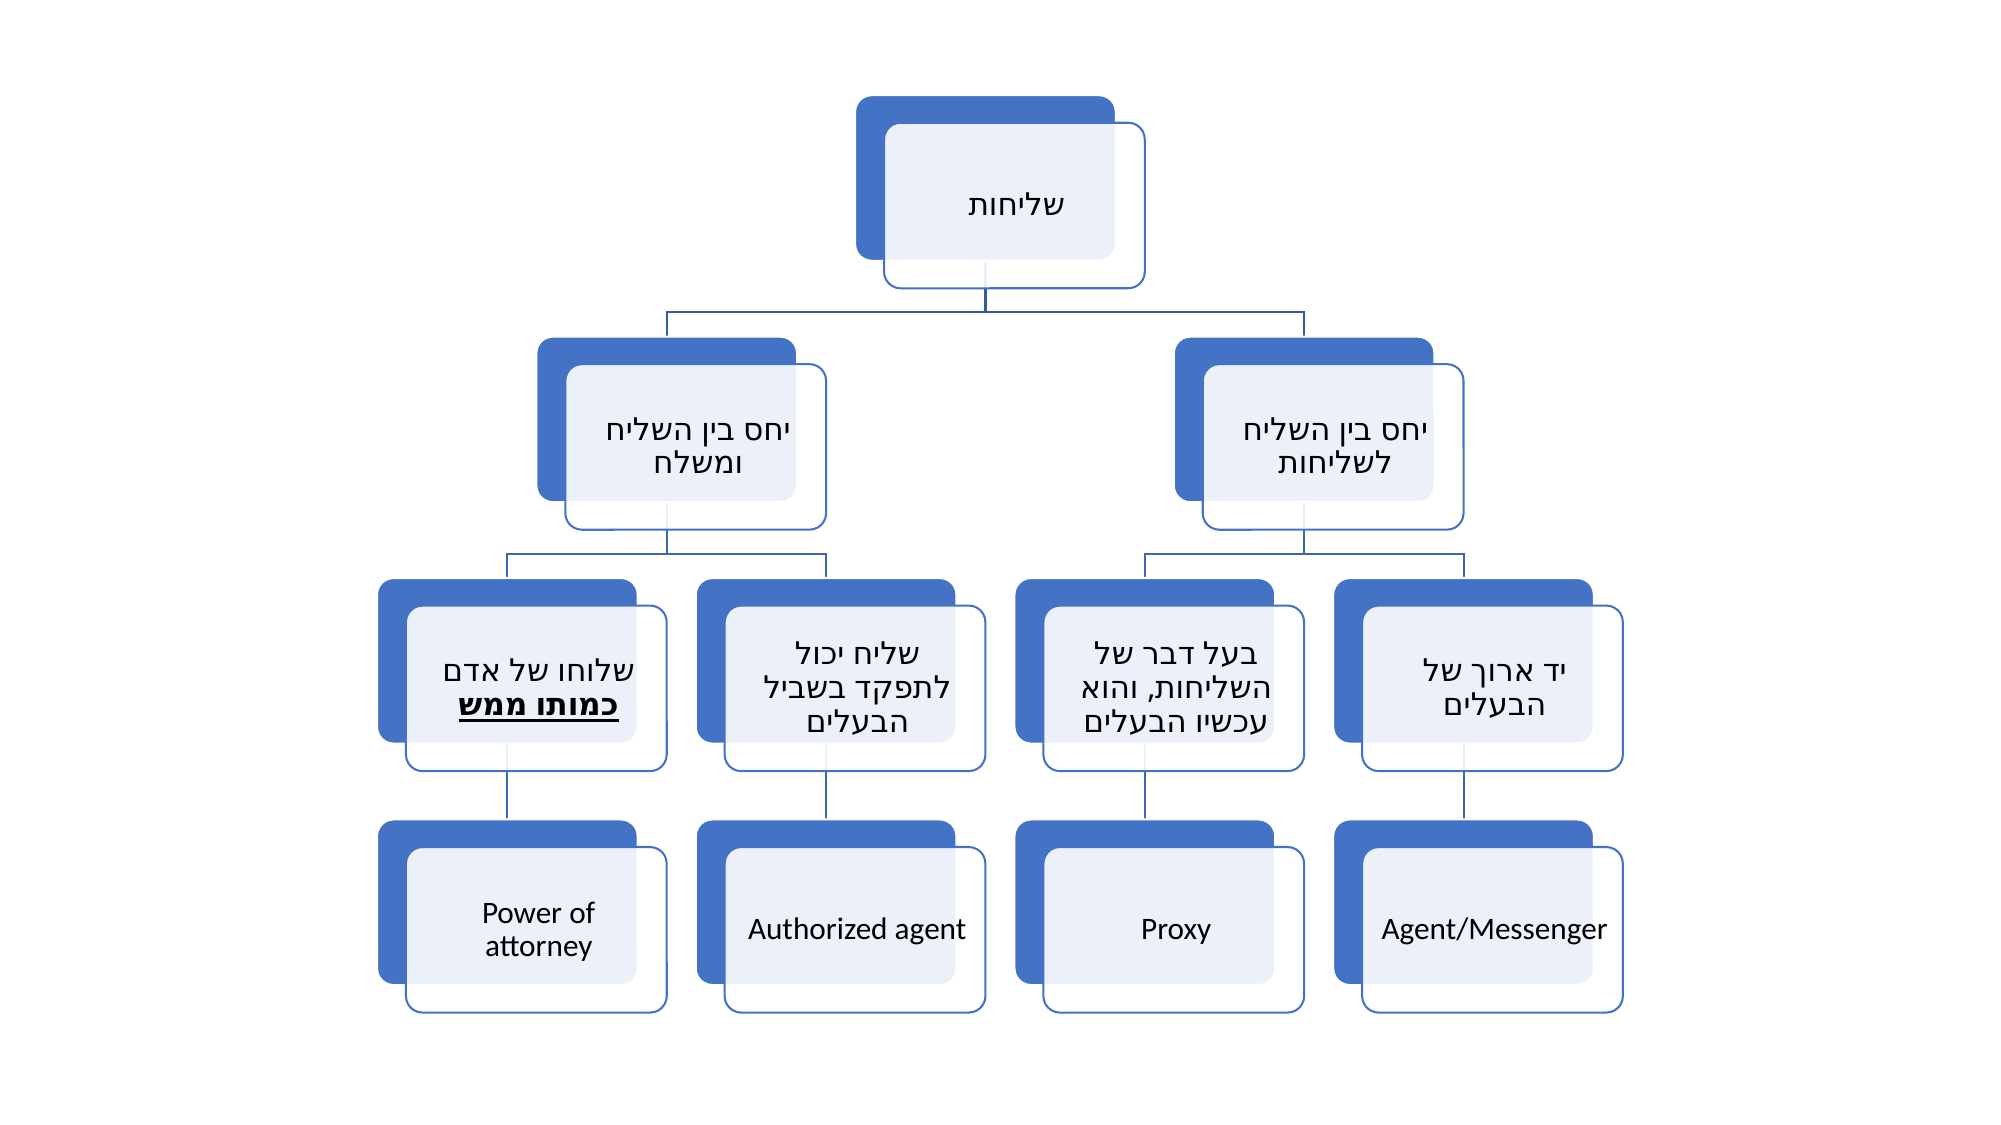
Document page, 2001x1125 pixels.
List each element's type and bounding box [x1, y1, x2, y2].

list [137, 94, 1863, 1014]
